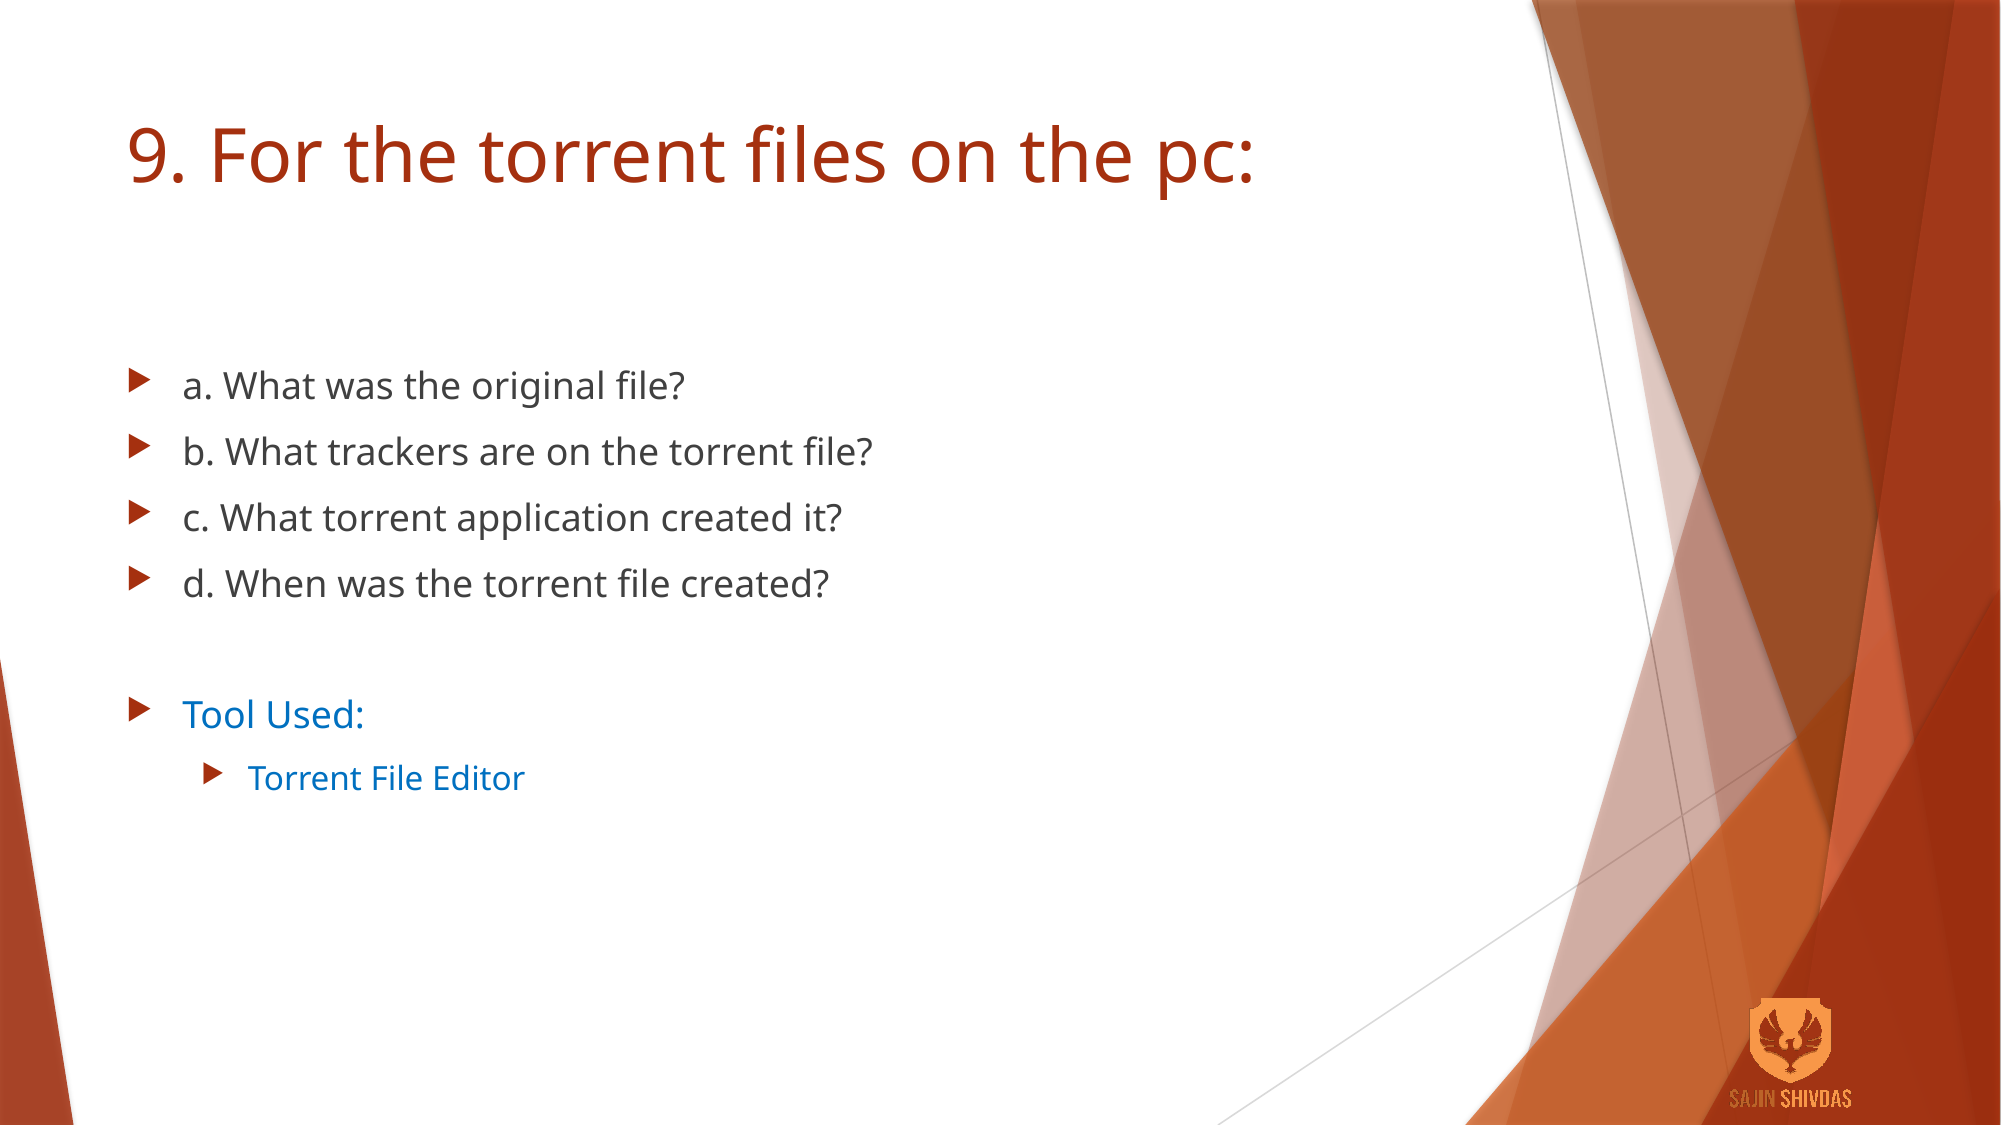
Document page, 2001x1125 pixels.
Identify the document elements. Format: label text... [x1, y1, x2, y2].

title 9. For the torrent files on the pc: [111, 99, 1522, 317]
picture [1721, 991, 1863, 1117]
list a. What was the original file? b. What trackers are on the torrent file? c. What torrent application created it? d. When was the torrent file created? Tool Used: Torrent File Editor [111, 354, 1522, 992]
